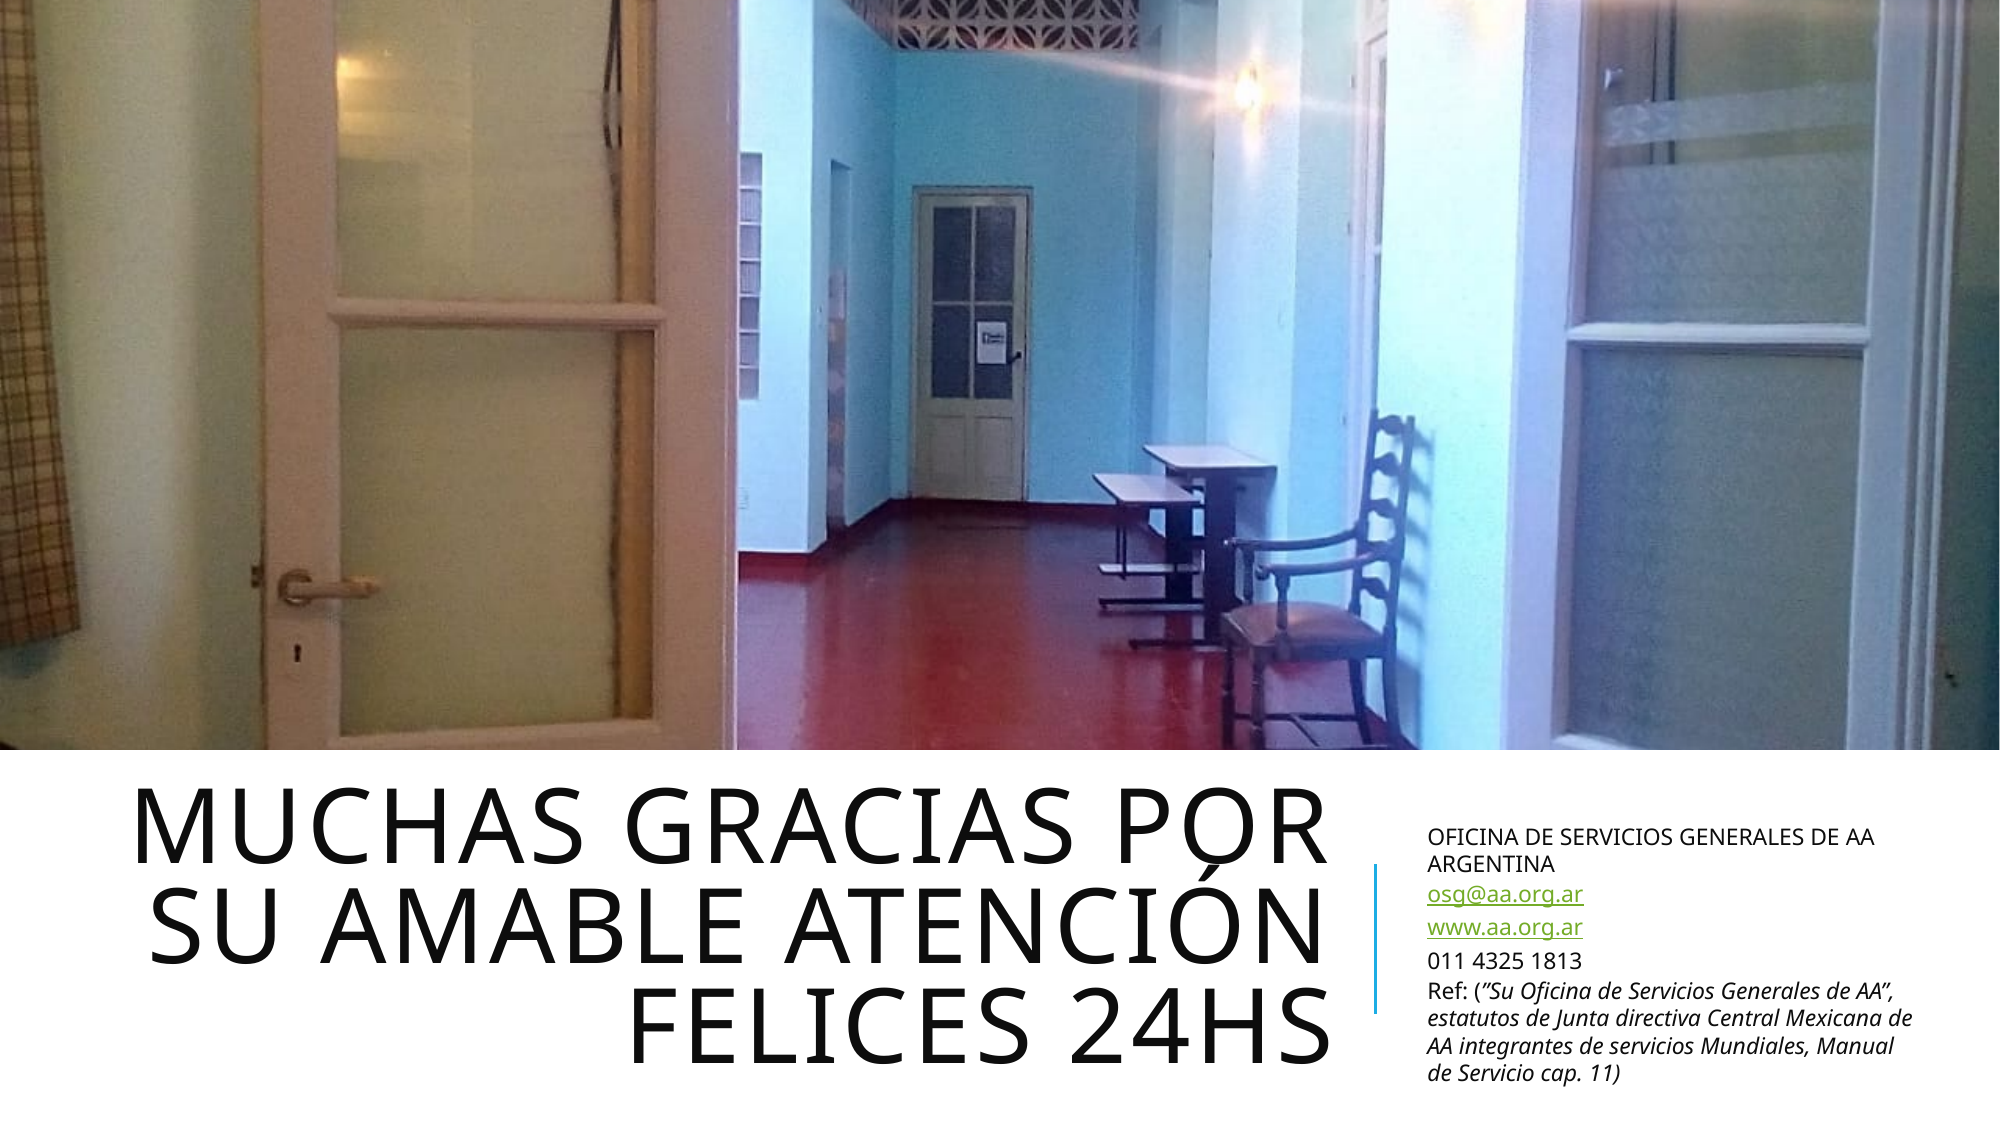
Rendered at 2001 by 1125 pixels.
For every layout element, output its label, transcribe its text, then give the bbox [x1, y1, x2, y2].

picture [0, 0, 2000, 751]
list OFICINA DE SERVICIOS GENERALES DE AA ARGENTINA osg@aa.org.ar www.aa.org.ar 011 4325 1813 Ref: (”Su Oficina de Servicios Generales de AA”, estatutos de Junta directiva Central Mexicana de AA integrantes de servicios Mundiales, Manual de Servicio cap. 11) [1412, 813, 1938, 1095]
title Muchas gracias por su amable atención felices 24hs [75, 813, 1350, 1054]
